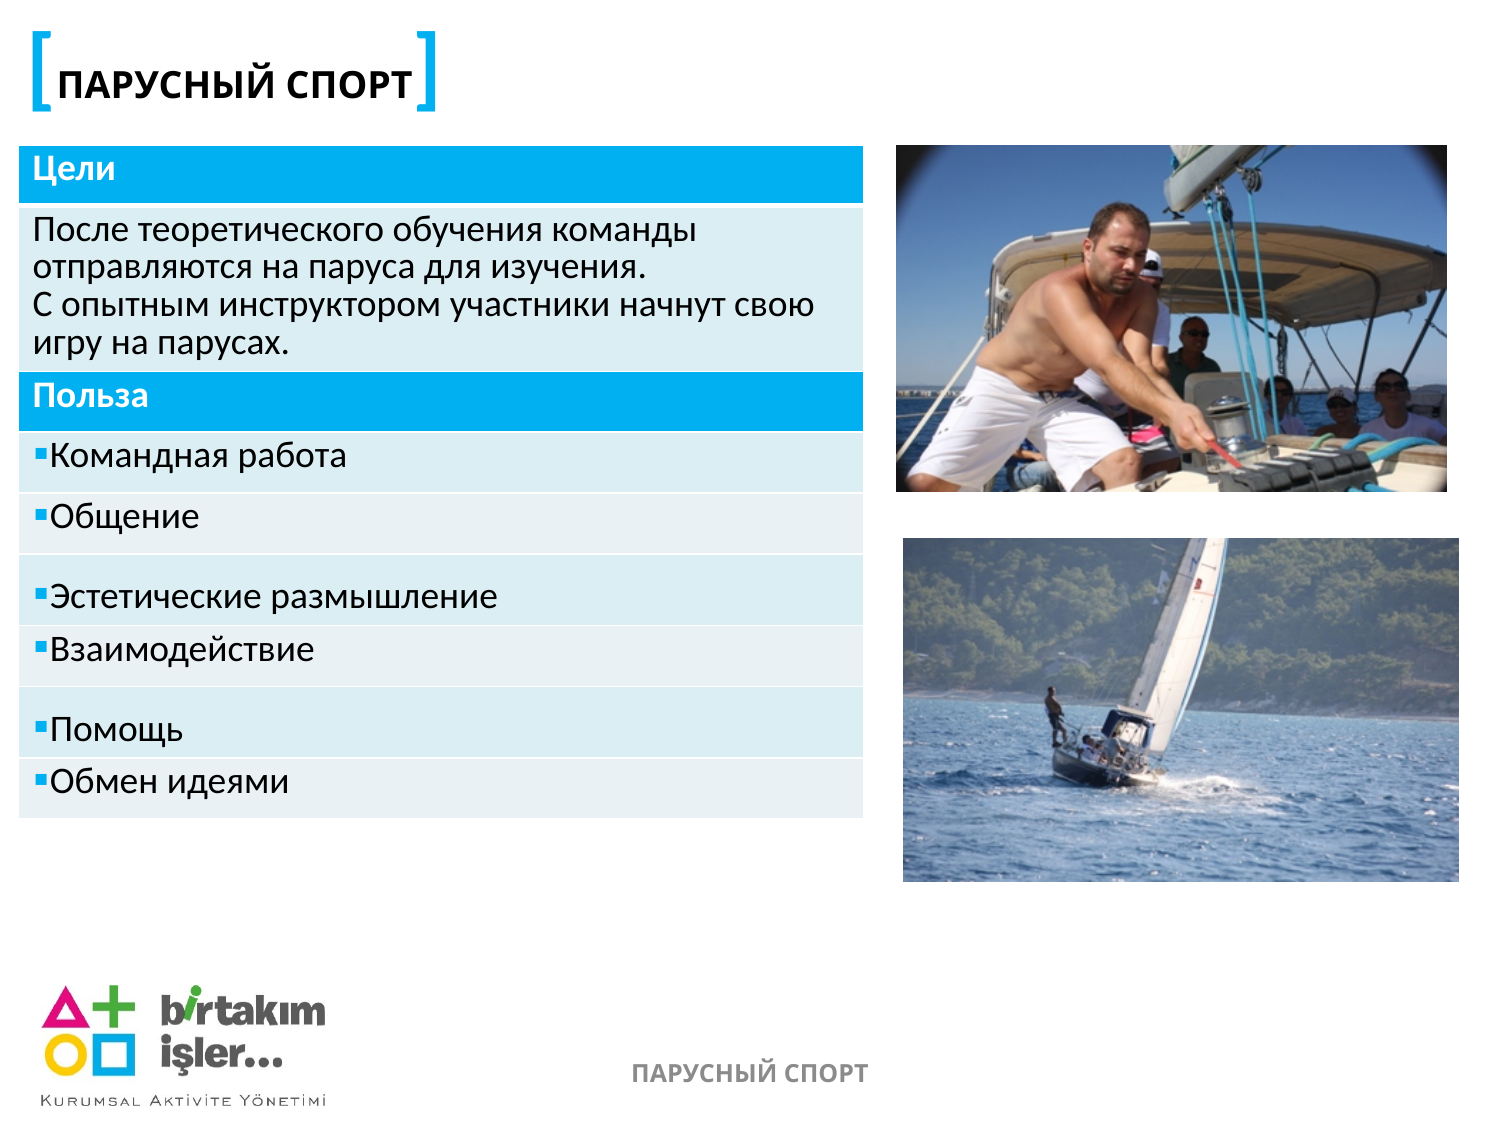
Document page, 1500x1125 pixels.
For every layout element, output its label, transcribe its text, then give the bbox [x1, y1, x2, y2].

text_box [ПАРУСНЫЙ СПОРТ] [12, 0, 458, 125]
picture [896, 145, 1448, 492]
table_cell Командная работа [19, 433, 863, 492]
footer ПАРУСНЫЙ СПОРТ [512, 1042, 988, 1103]
table_header Цели [19, 146, 863, 203]
picture [41, 985, 326, 1107]
table_cell Эстетические размышление [19, 555, 863, 625]
table_cell Взаимодействие [19, 626, 863, 686]
table_cell Общение [19, 494, 863, 553]
table_cell Польза [19, 372, 863, 431]
picture [903, 538, 1459, 882]
table_cell Помощь [19, 687, 863, 757]
table_cell После теоретического обучения команды отправляются на паруса для изучения. С опытным инструктором участники начнут свою игру на парусах. [19, 208, 863, 371]
table_cell Обмен идеями [19, 759, 863, 818]
